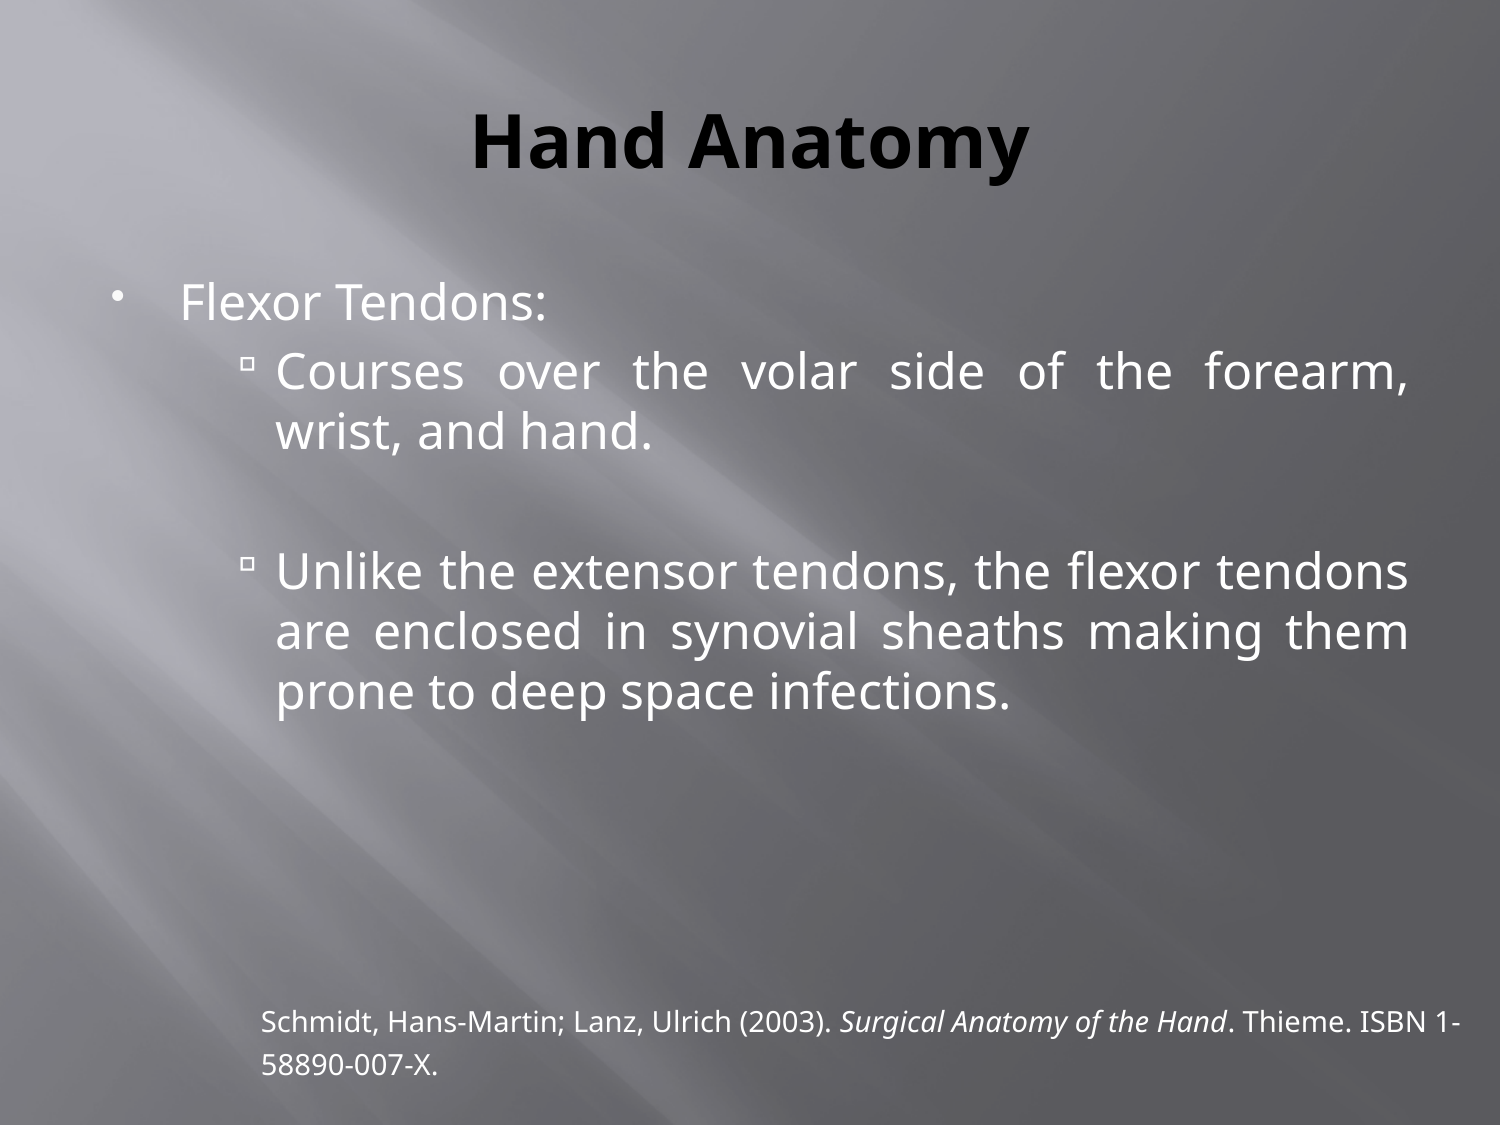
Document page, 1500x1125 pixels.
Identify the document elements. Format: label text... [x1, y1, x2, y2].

list Flexor Tendons: Courses over the volar side of the forearm, wrist, and hand. Unlike the extensor tendons, the flexor tendons are enclosed in synovial sheaths making them prone to deep space infections. [75, 262, 1425, 1035]
title Hand Anatomy [75, 45, 1425, 233]
text_box Schmidt, Hans-Martin; Lanz, Ulrich (2003). Surgical Anatomy of the Hand. Thieme. ISBN 1-58890-007-X. [246, 996, 1500, 1125]
